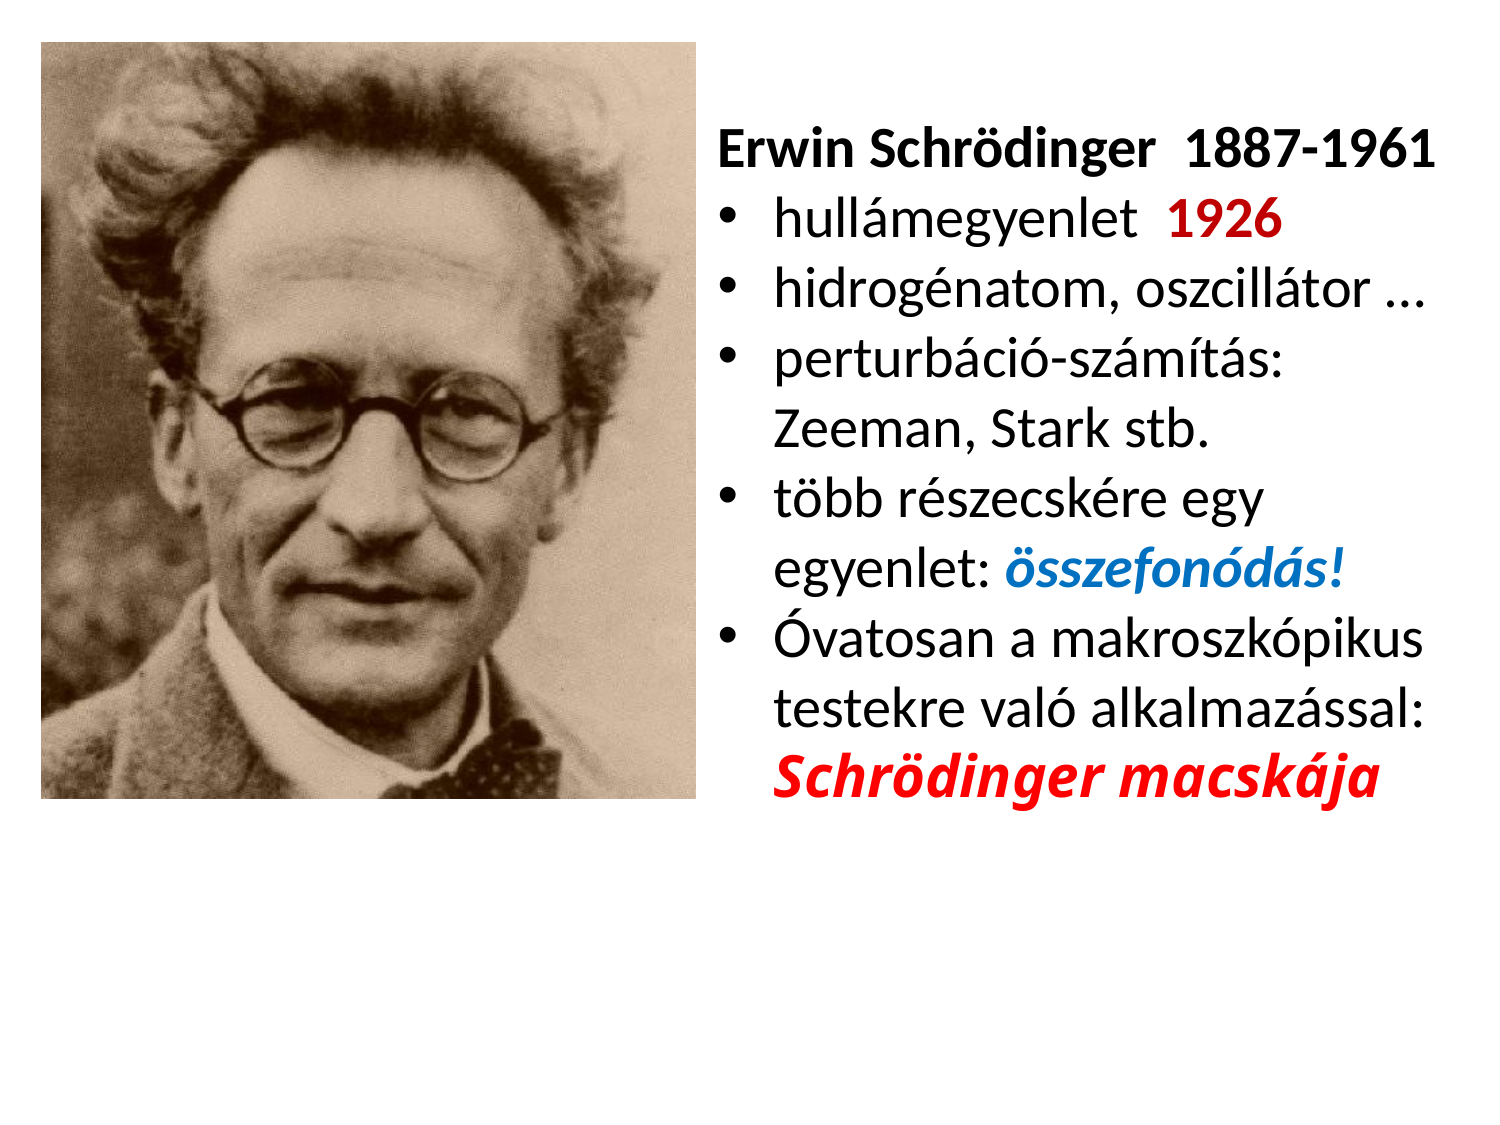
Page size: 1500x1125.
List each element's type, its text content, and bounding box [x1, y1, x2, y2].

picture [41, 42, 697, 799]
text_box Erwin Schrödinger 1887-1961 hullámegyenlet 1926 hidrogénatom, oszcillátor … perturbáció-számítás: Zeeman, Stark stb. több részecskére egy egyenlet: összefonódás! Óvatosan a makroszkópikus testekre való alkalmazással: Schrödinger macskája [702, 101, 1500, 887]
